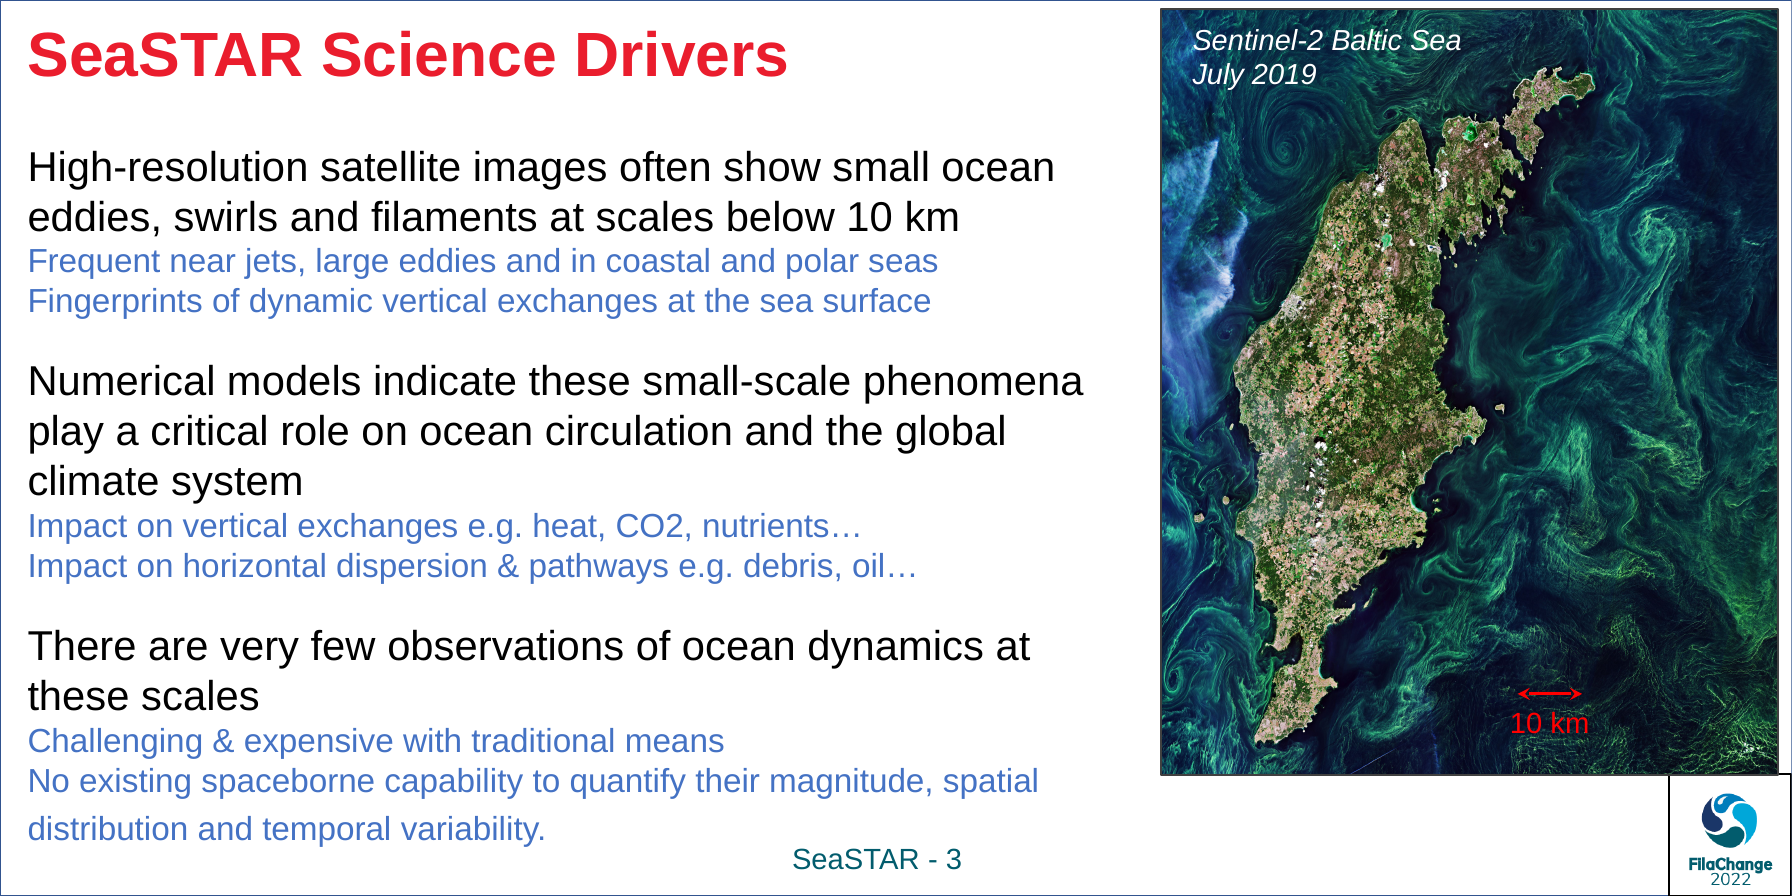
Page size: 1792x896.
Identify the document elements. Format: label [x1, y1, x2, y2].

text_box [0, 0, 1792, 896]
picture [1161, 9, 1778, 774]
